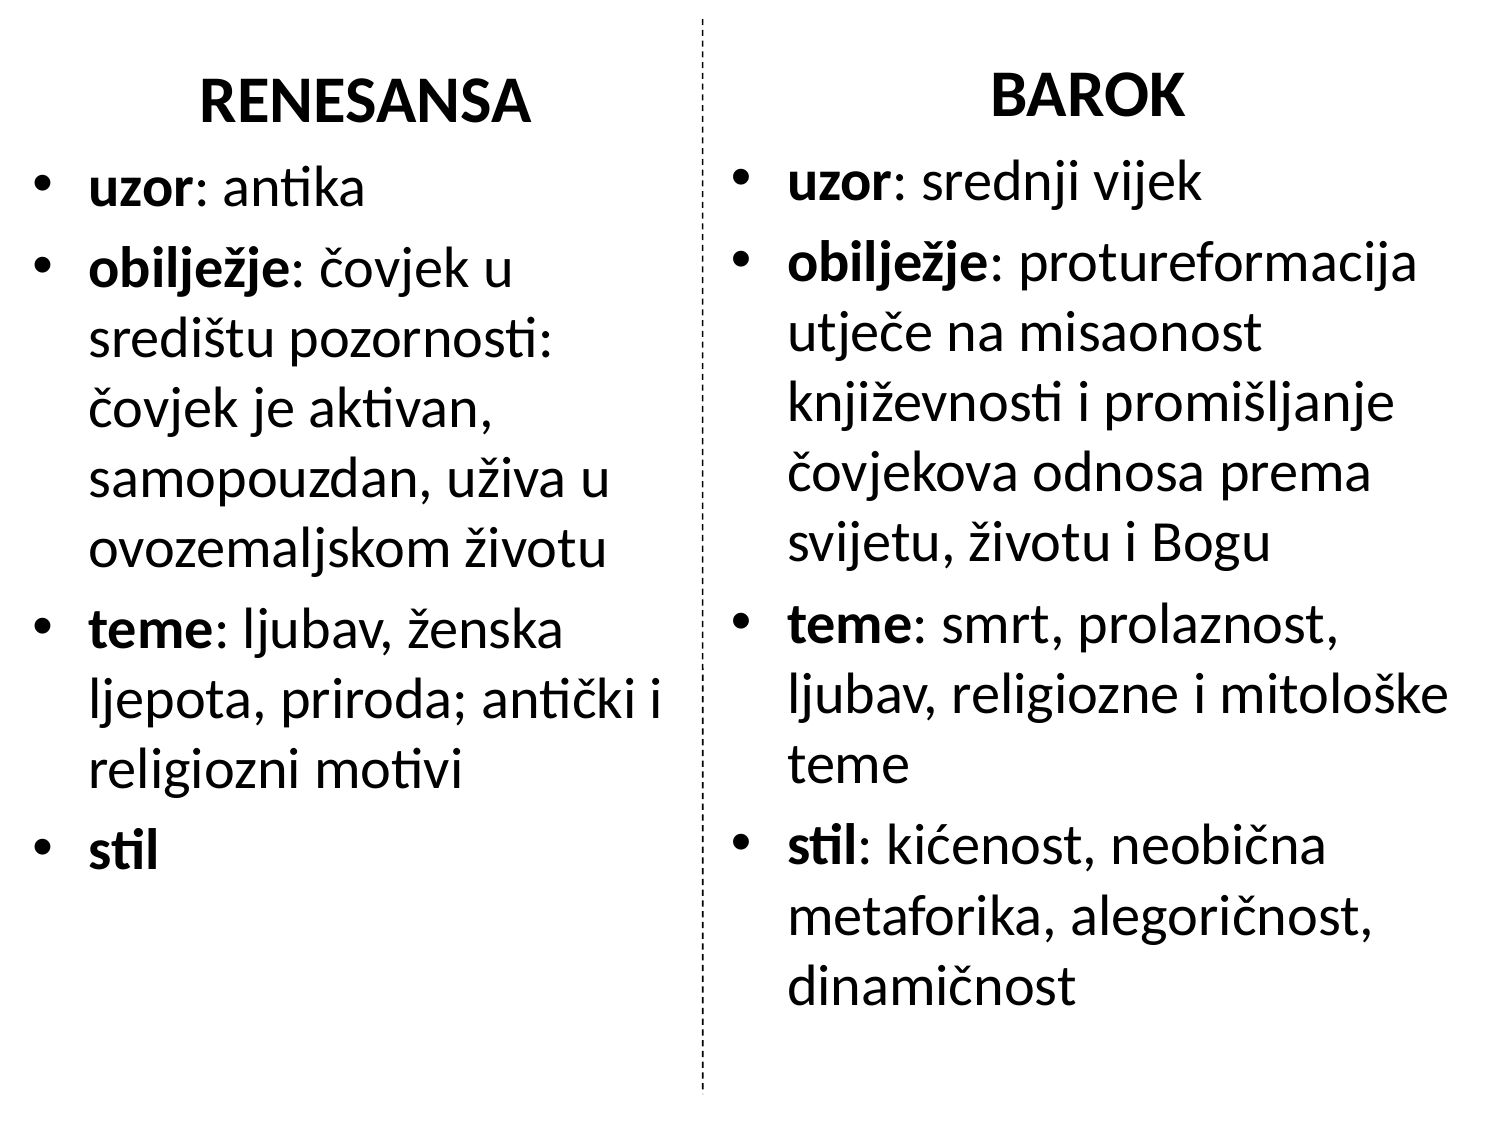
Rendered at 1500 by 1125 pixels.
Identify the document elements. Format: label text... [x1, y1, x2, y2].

text_box RENESANSA uzor: antika obilježje: čovjek u središtu pozornosti: čovjek je aktivan, samopouzdan, uživa u ovozemaljskom životu teme: ljubav, ženska ljepota, priroda; antički i religiozni motivi stil [17, 48, 715, 1065]
text_box BAROK uzor: srednji vijek obilježje: protureformacija utječe na misaonost književnosti i promišljanje čovjekova odnosa prema svijetu, životu i Bogu teme: smrt, prolaznost, ljubav, religiozne i mitološke teme stil: kićenost, neobična metaforika, alegoričnost, dinamičnost [716, 42, 1472, 1047]
